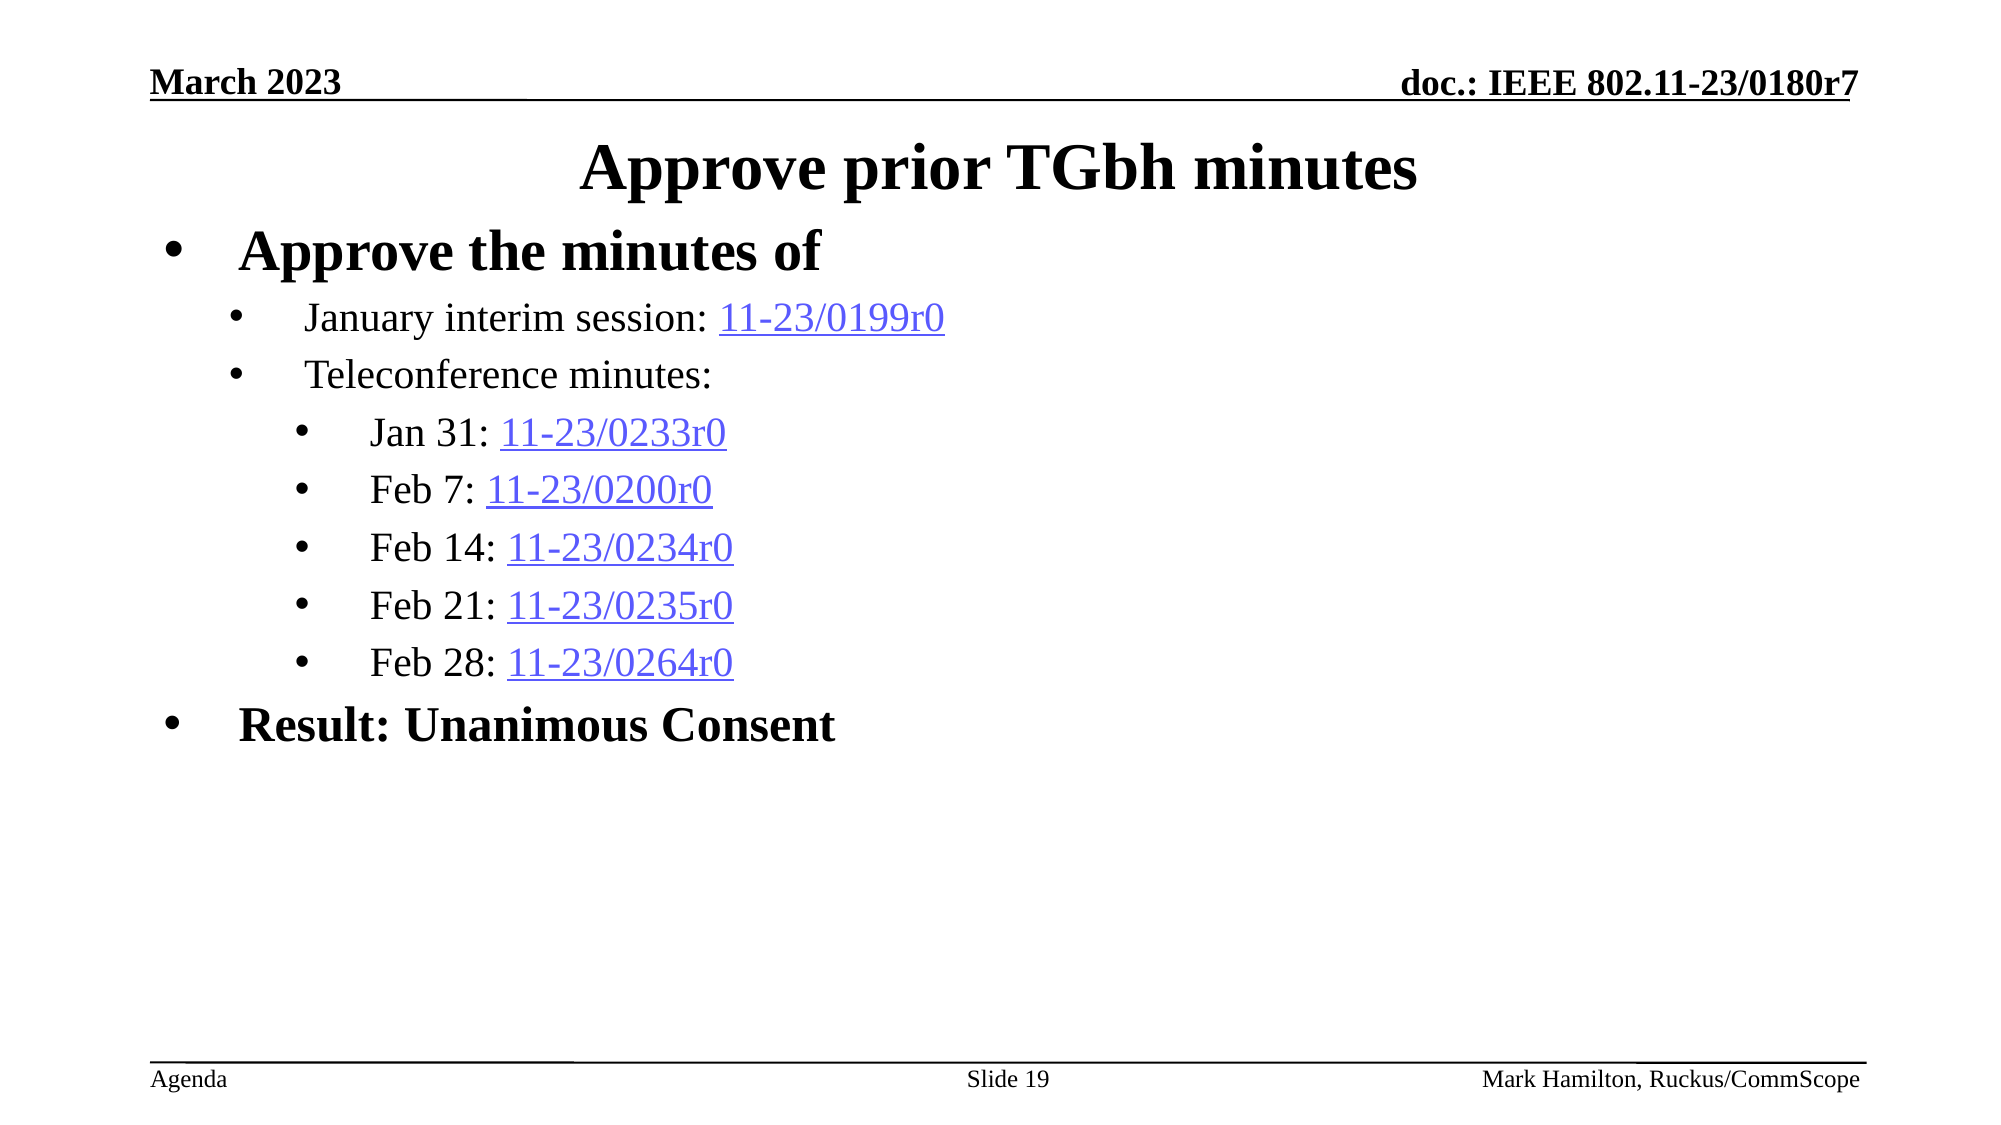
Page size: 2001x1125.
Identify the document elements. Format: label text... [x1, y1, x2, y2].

title Approve prior TGbh minutes [149, 112, 1850, 213]
list Approve the minutes of January interim session: 11-23/0199r0 Teleconference minutes: Jan 31: 11-23/0233r0 Feb 7: 11-23/0200r0 Feb 14: 11-23/0234r0 Feb 21: 11-23/0235r0 Feb 28: 11-23/0264r0 Result: Unanimous Consent [148, 212, 1849, 1063]
slide_number Slide 19 [950, 1061, 1067, 1123]
